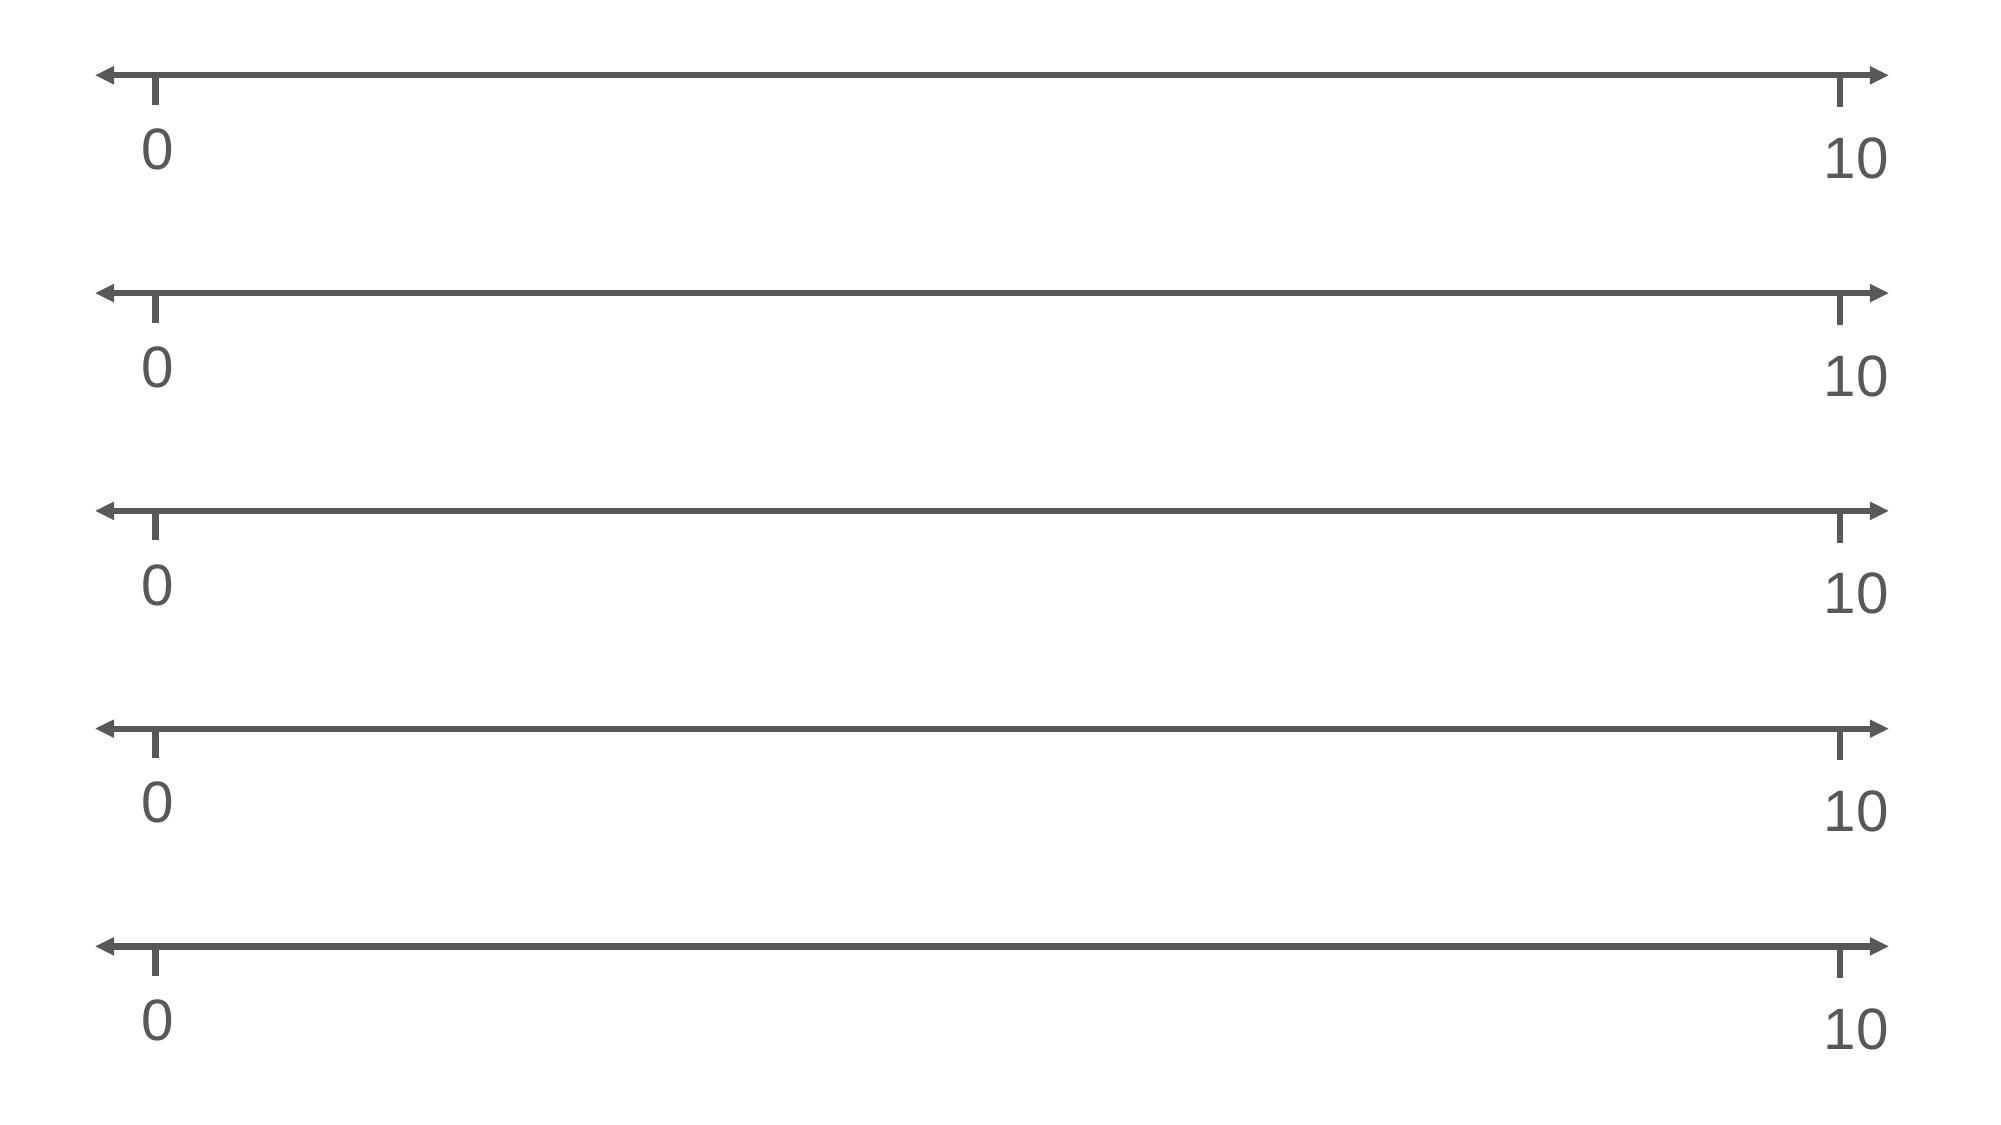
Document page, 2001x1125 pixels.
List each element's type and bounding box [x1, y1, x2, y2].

text_box [95, 728, 1905, 852]
text_box [95, 510, 1905, 634]
text_box [95, 292, 1905, 417]
text_box [95, 75, 1905, 199]
text_box [95, 946, 1905, 1070]
